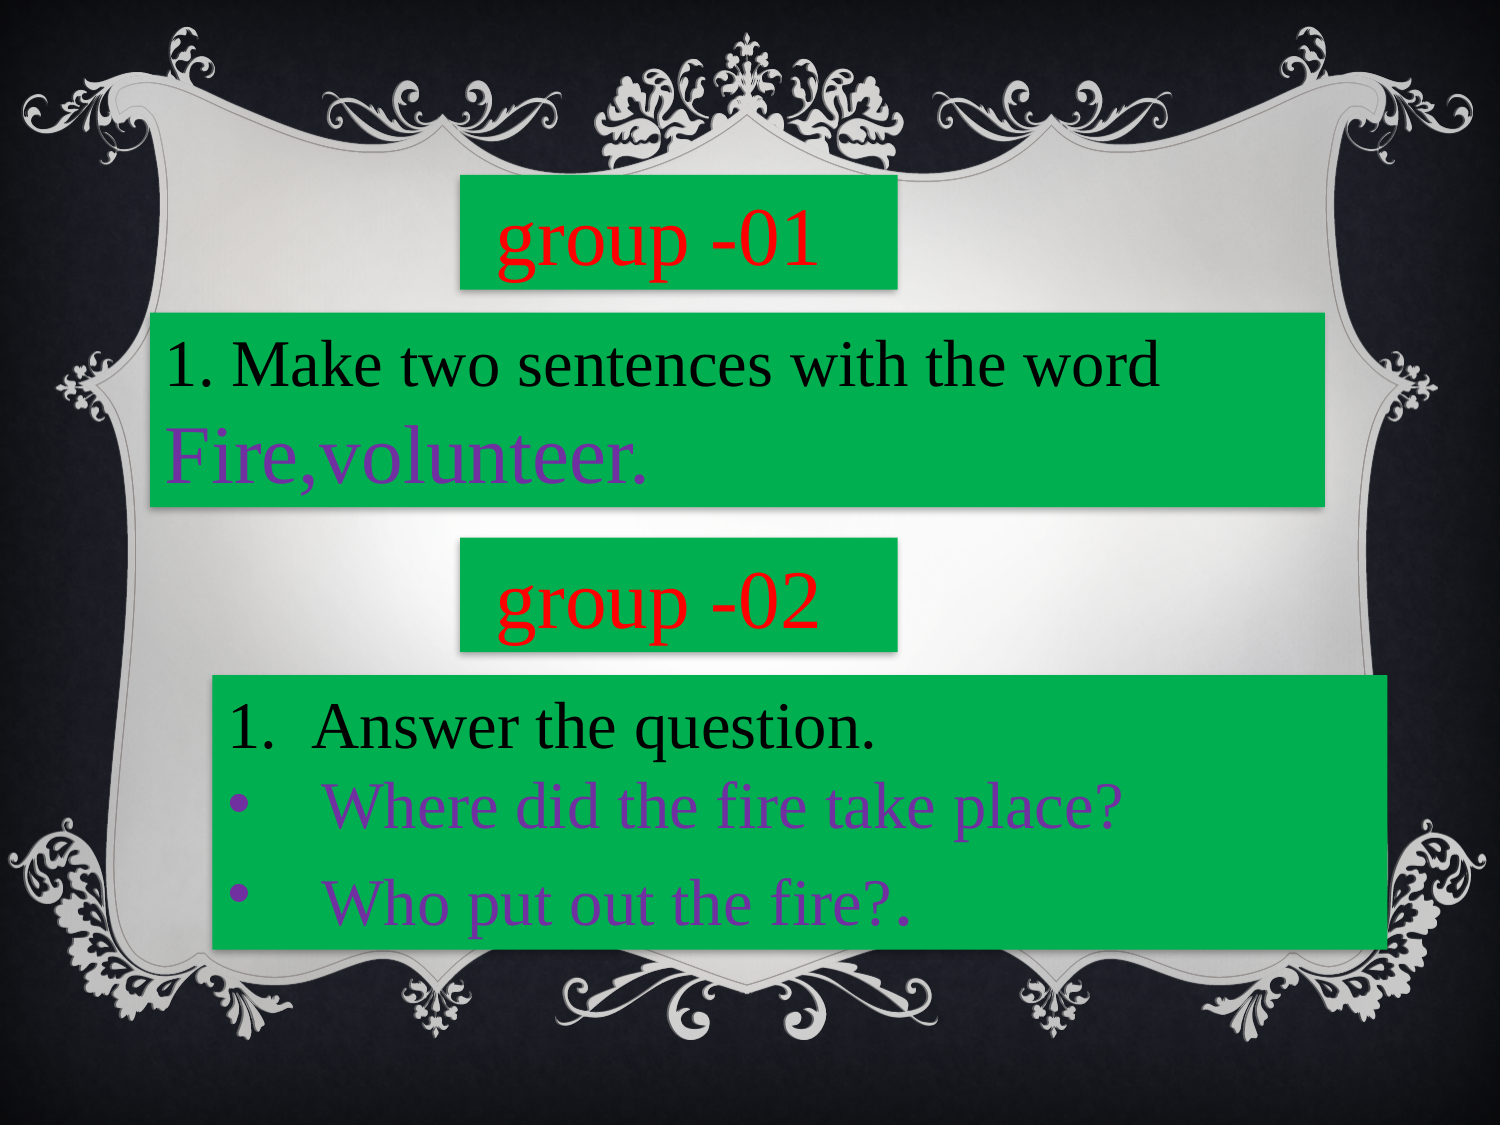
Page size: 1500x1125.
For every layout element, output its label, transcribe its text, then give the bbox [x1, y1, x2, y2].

text_box group -02 [460, 537, 898, 653]
text_box 1. Make two sentences with the word Fire,volunteer. [150, 312, 1325, 508]
text_box Answer the question. Where did the fire take place? Who put out the fire?. [212, 675, 1388, 950]
text_box group -01 [460, 174, 898, 290]
picture [0, 0, 1500, 1125]
